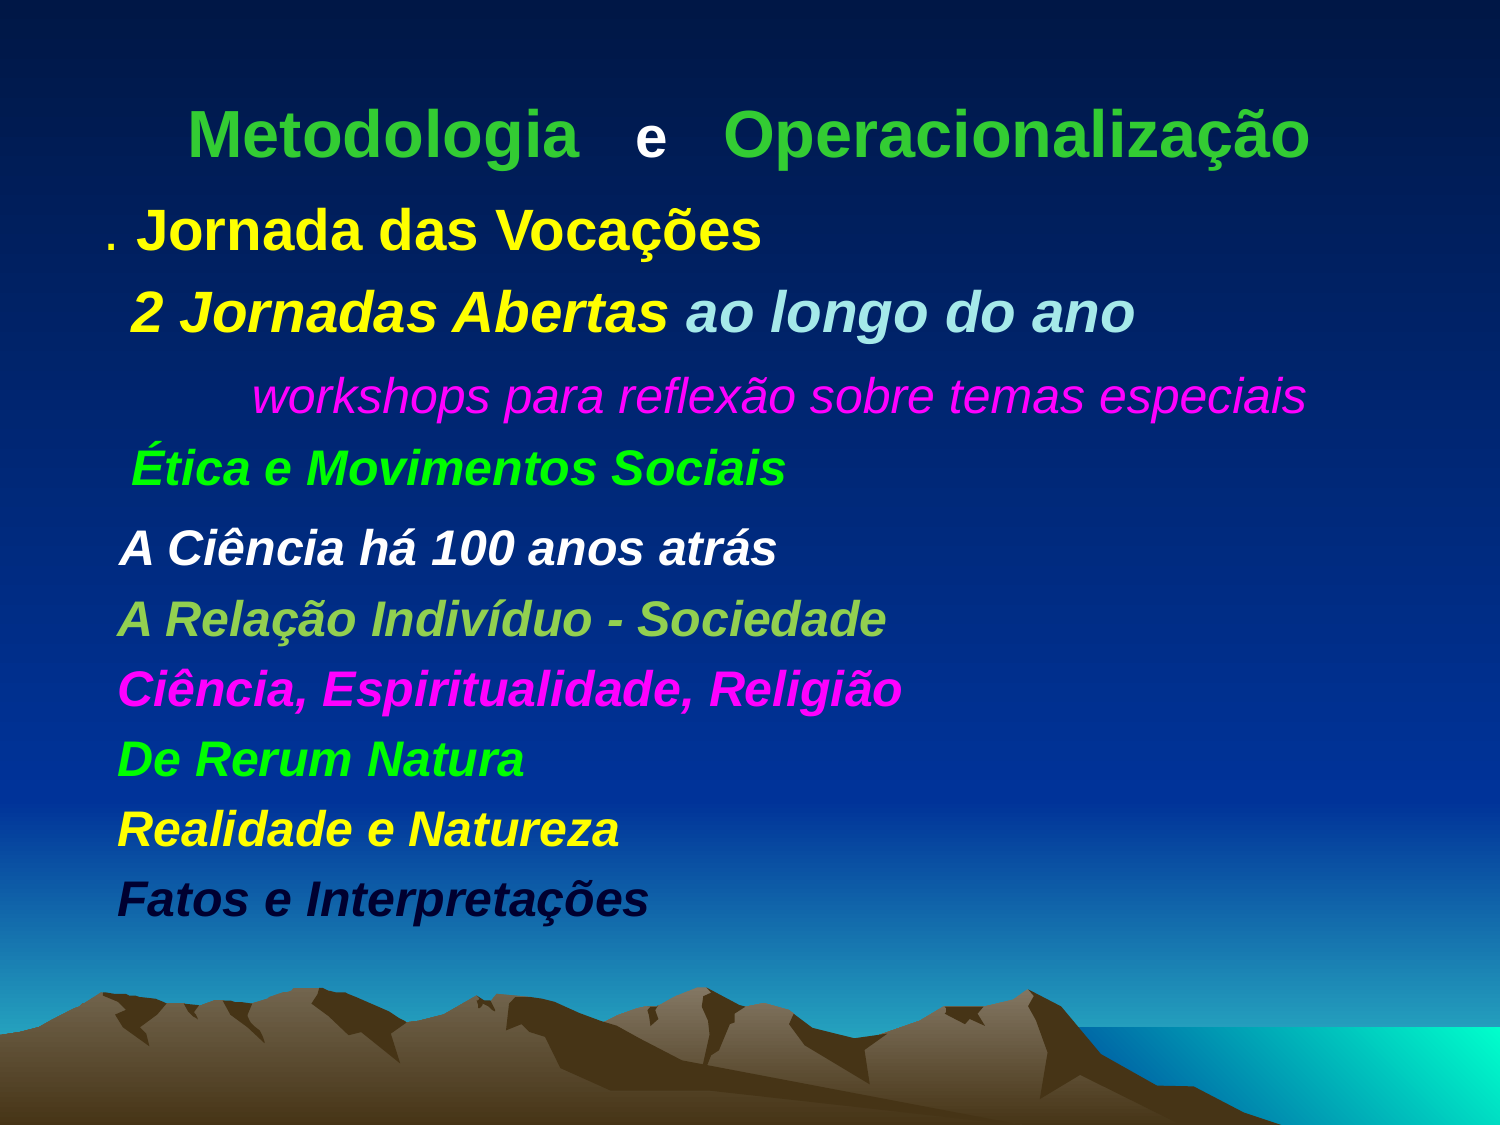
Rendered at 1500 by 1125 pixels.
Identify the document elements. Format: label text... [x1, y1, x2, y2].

title Metodologia e Operacionalização [74, 37, 1426, 226]
list . Jornada das Vocações 2 Jornadas Abertas ao longo do ano workshops para reflexão sobre temas especiais Ética e Movimentos Sociais A Ciência há 100 anos atrás A Relação Indivíduo - Sociedade Ciência, Espiritualidade, Religião De Rerum Natura Realidade e Natureza Fatos e Interpretações [88, 184, 1439, 923]
